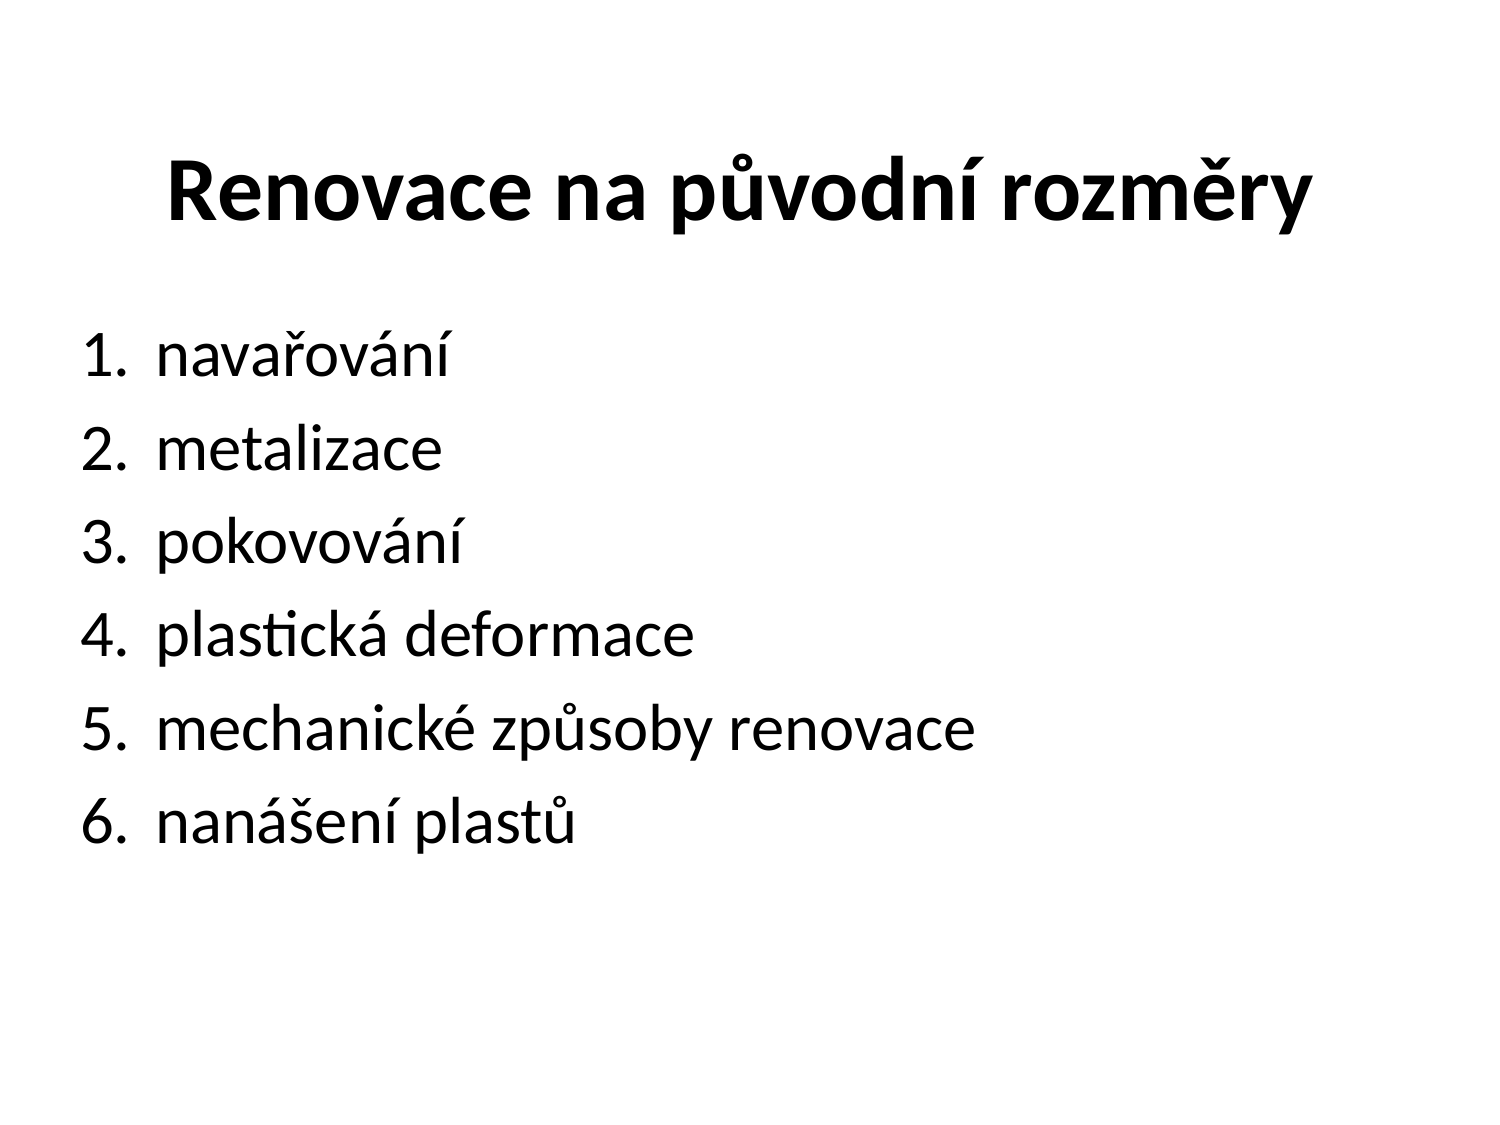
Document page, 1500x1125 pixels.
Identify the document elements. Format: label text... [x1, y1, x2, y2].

list navařování metalizace pokovování plastická deformace mechanické způsoby renovace nanášení plastů [64, 302, 1415, 1046]
title Renovace na původní rozměry [76, 90, 1427, 278]
